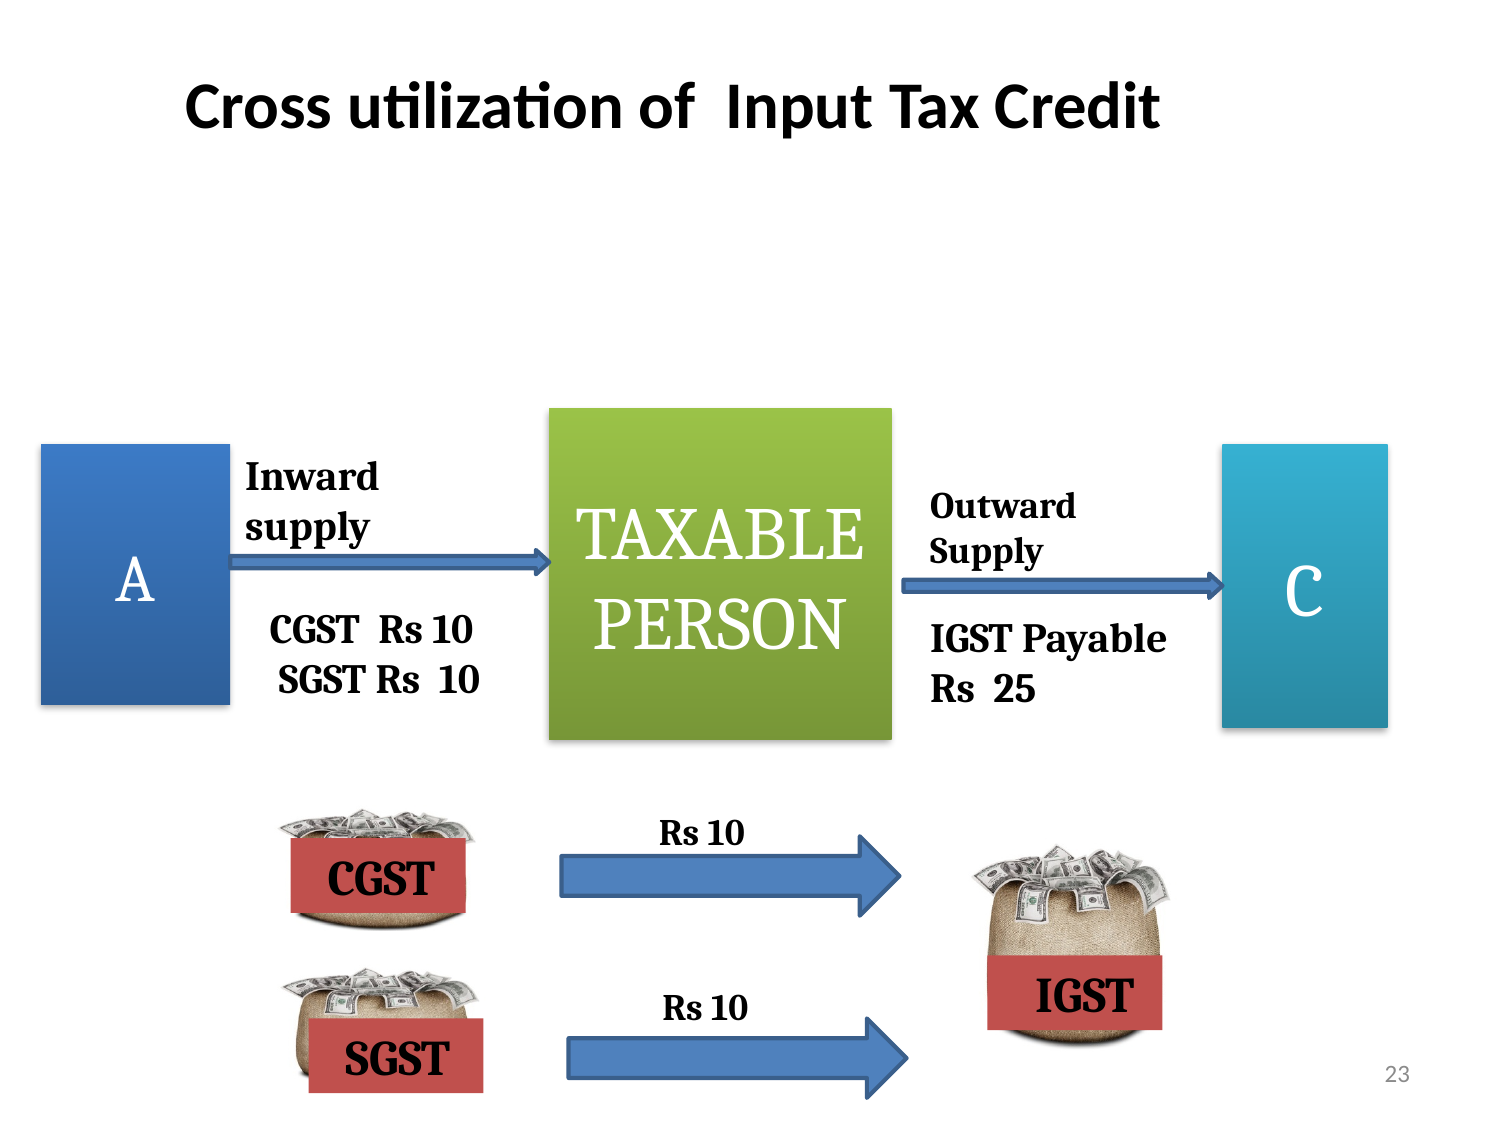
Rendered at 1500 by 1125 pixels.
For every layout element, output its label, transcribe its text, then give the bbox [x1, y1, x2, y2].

picture [219, 772, 546, 1125]
text_box [566, 1016, 908, 1100]
text_box C [1222, 444, 1388, 728]
text_box Cross utilization of Input Tax Credit [105, 54, 1243, 150]
text_box [559, 834, 902, 918]
text_box Inward supply [230, 441, 514, 553]
text_box IGST Payable Rs 25 [915, 603, 1211, 718]
slide_number 23 [1241, 1042, 1425, 1103]
text_box TAXABLE PERSON [549, 408, 892, 740]
text_box CGST Rs 10 SGST Rs 10 [254, 594, 535, 710]
picture [913, 783, 1237, 1107]
text_box A [41, 444, 231, 705]
text_box Outward Supply [915, 474, 1211, 579]
text_box Rs 10 [644, 800, 760, 861]
text_box [901, 572, 1225, 600]
text_box Rs 10 [647, 975, 764, 1036]
text_box [228, 548, 552, 577]
